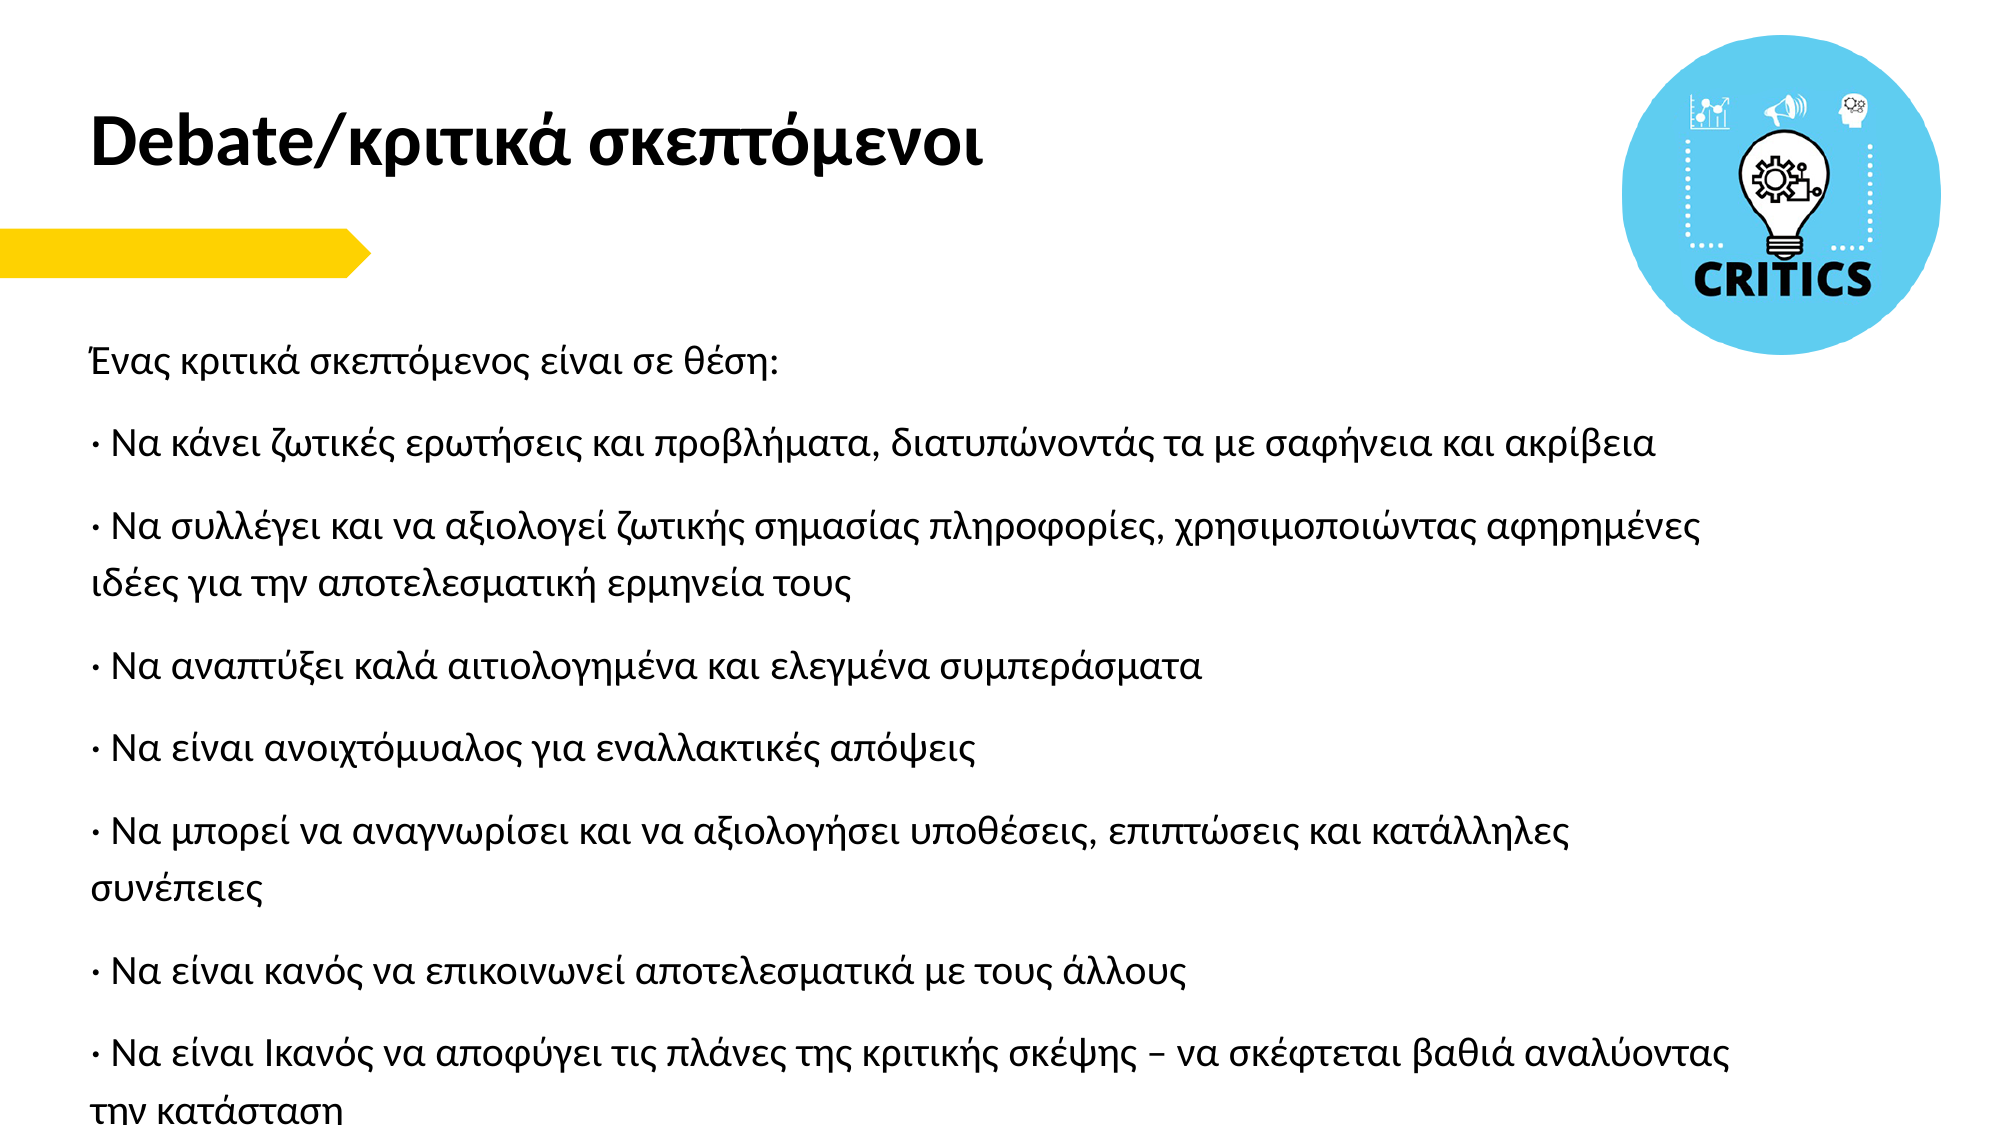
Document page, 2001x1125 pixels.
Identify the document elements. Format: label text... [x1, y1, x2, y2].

picture [1593, 12, 1968, 387]
text_box Debate/κριτικά σκεπτόμενοι [75, 69, 1434, 176]
text_box Ένας κριτικά σκεπτόμενος είναι σε θέση: · Να κάνει ζωτικές ερωτήσεις και προβλήματα, διατυπώνοντάς τα με σαφήνεια και ακρίβεια · Να συλλέγει και να αξιολογεί ζωτικής σημασίας πληροφορίες, χρησιμοποιώντας αφηρημένες ιδέες για την αποτελεσματική ερμηνεία τους · Να αναπτύξει καλά αιτιολογημένα και ελεγμένα συμπεράσματα · Να είναι ανοιχτόμυαλος για εναλλακτικές απόψεις · Να μπορεί να αναγνωρίσει και να αξιολογήσει υποθέσεις, επιπτώσεις και κατάλληλες συνέπειες · Να είναι κανός να επικοινωνεί αποτελεσματικά με τους άλλους · Να είναι Ικανός να αποφύγει τις πλάνες της κριτικής σκέψης – να σκέφτεται βαθιά αναλύοντας την κατάσταση [75, 317, 1764, 1020]
text_box [0, 228, 372, 279]
